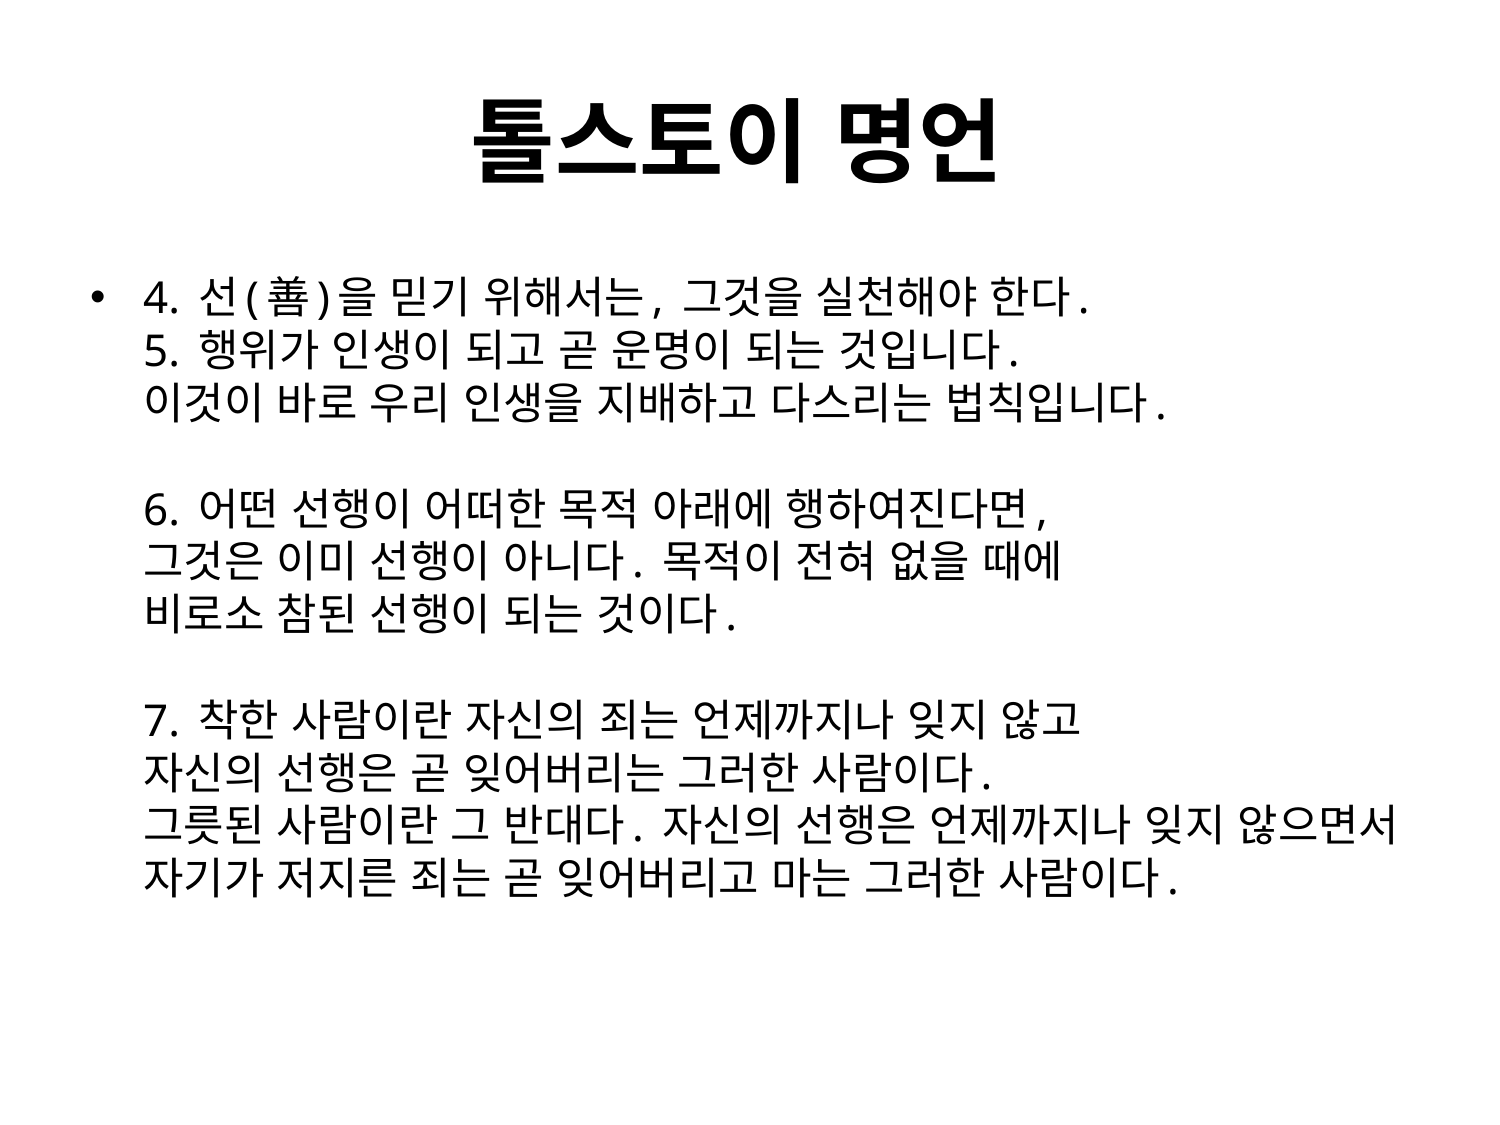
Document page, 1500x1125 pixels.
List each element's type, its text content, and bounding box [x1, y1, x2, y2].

title 톨스토이 명언 [75, 45, 1425, 233]
list 4. 선(善)을 믿기 위해서는, 그것을 실천해야 한다. 5. 행위가 인생이 되고 곧 운명이 되는 것입니다. 이것이 바로 우리 인생을 지배하고 다스리는 법칙입니다. 6. 어떤 선행이 어떠한 목적 아래에 행하여진다면, 그것은 이미 선행이 아니다. 목적이 전혀 없을 때에 비로소 참된 선행이 되는 것이다. 7. 착한 사람이란 자신의 죄는 언제까지나 잊지 않고 자신의 선행은 곧 잊어버리는 그러한 사람이다. 그릇된 사람이란 그 반대다. 자신의 선행은 언제까지나 잊지 않으면서 자기가 저지른 죄는 곧 잊어버리고 마는 그러한 사람이다. [75, 262, 1425, 1005]
